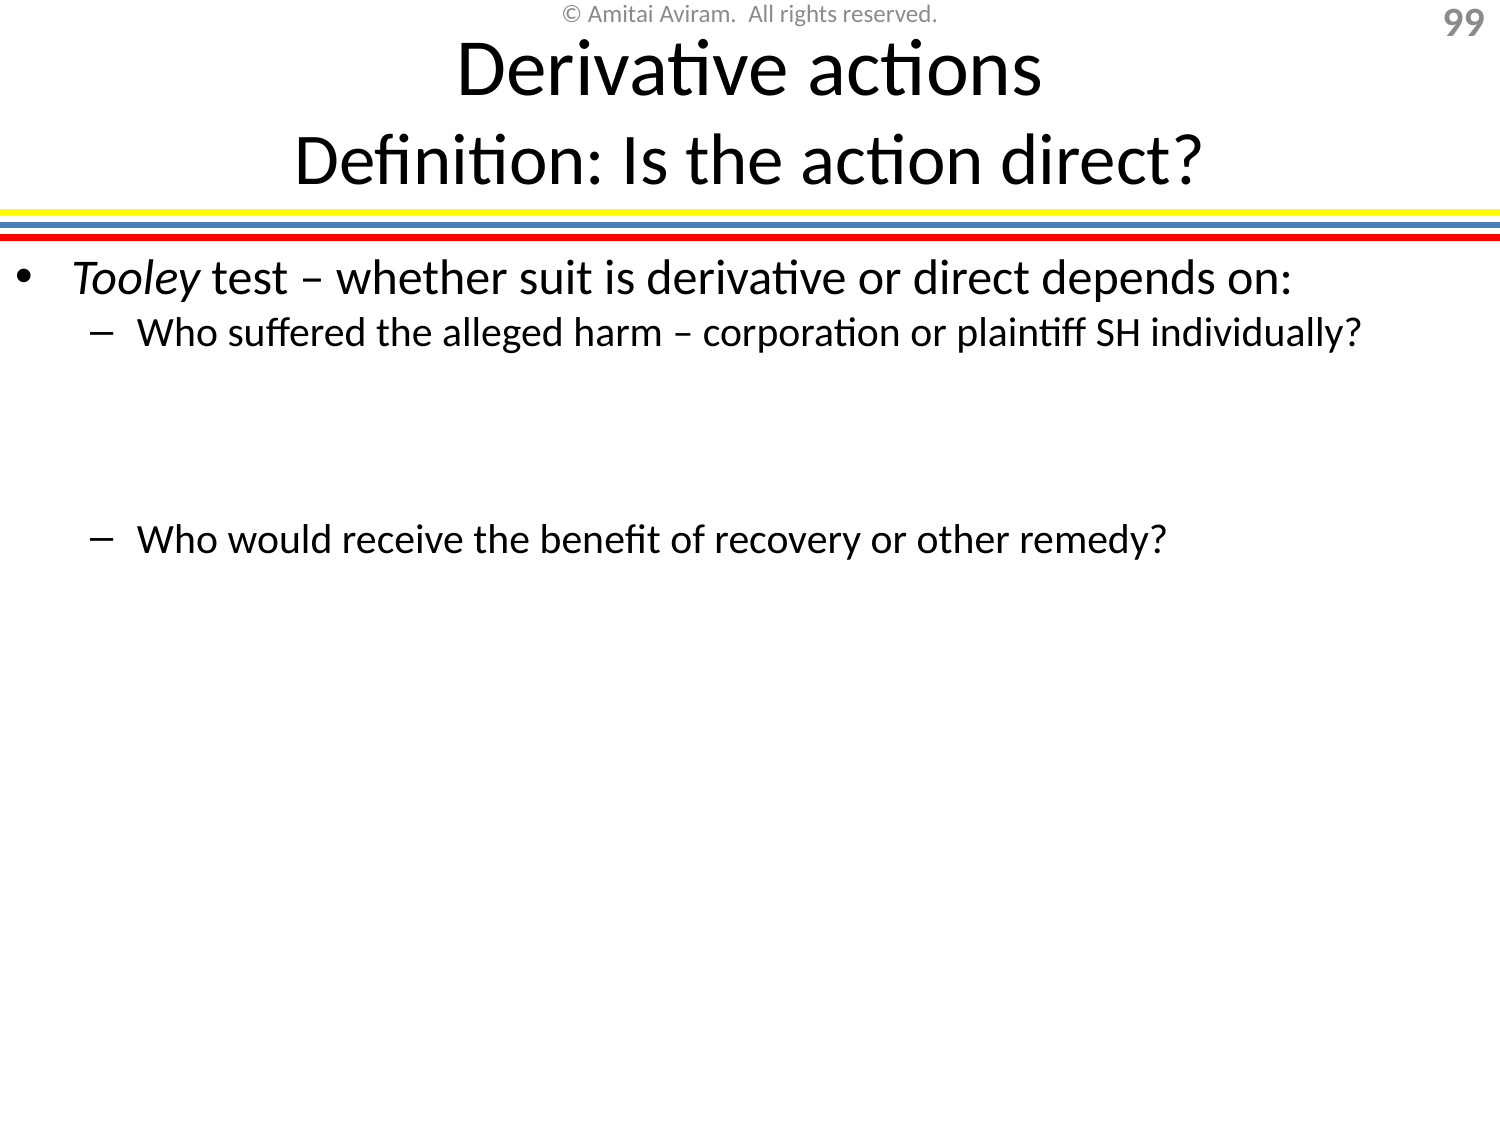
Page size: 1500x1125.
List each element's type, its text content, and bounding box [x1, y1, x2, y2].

title Derivative actions Definition: Is the action direct? [0, 0, 1500, 213]
list Tooley test – whether suit is derivative or direct depends on: Who suffered the alleged harm – corporation or plaintiff SH individually? Who would receive the benefit of recovery or other remedy? [0, 237, 1500, 1125]
